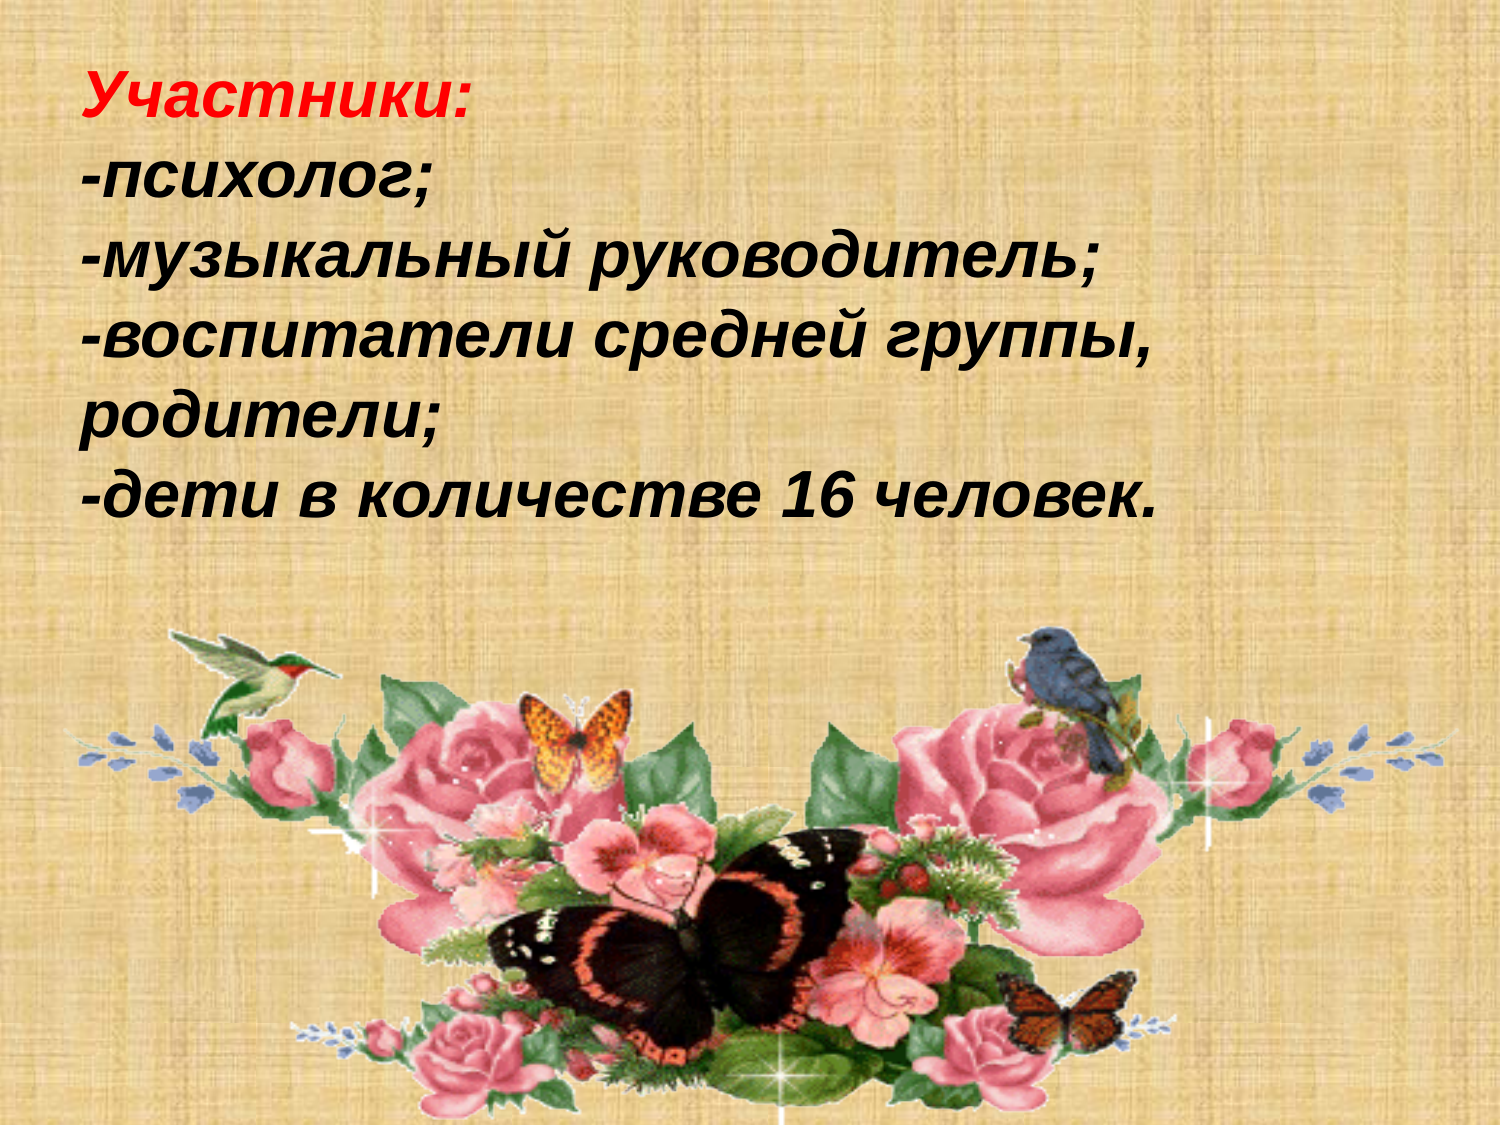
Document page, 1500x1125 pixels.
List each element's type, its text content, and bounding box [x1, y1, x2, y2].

picture [0, 0, 1500, 1125]
title Участники: -психолог; -музыкальный руководитель; -воспитатели средней группы, родители; -дети в количестве 16 человек. [64, 0, 1415, 525]
